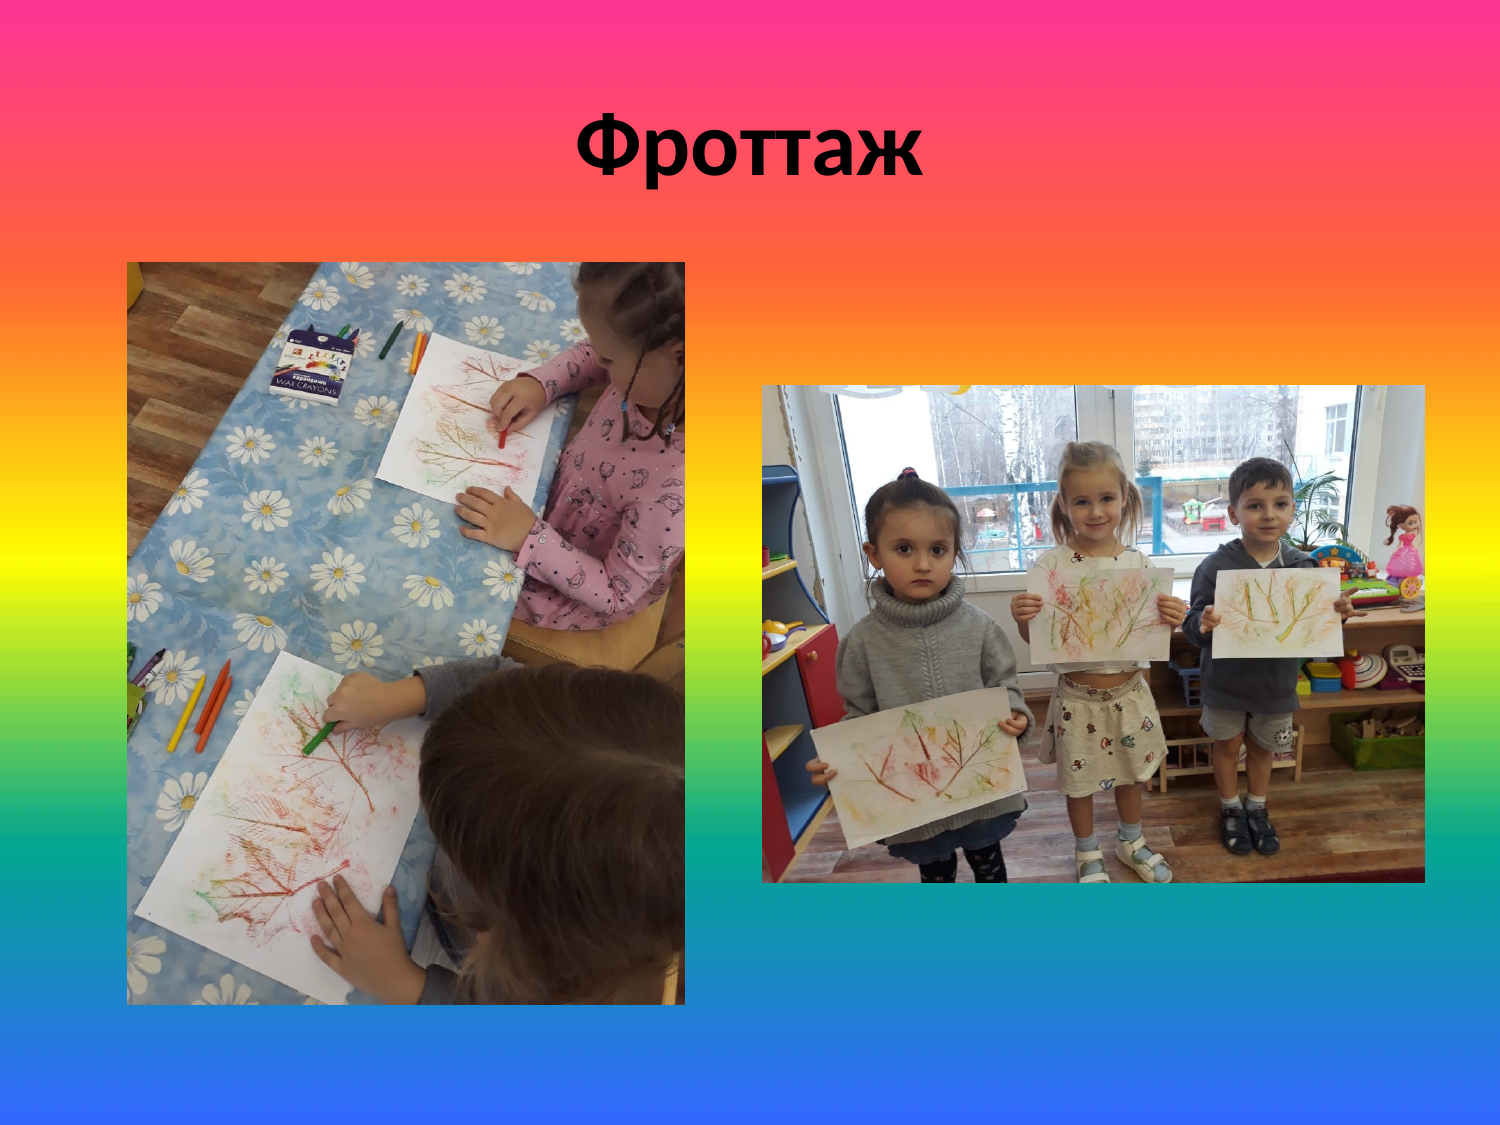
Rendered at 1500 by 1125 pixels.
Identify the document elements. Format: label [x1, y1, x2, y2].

list [762, 384, 1426, 883]
picture [0, 0, 1500, 1125]
list [127, 262, 685, 1006]
